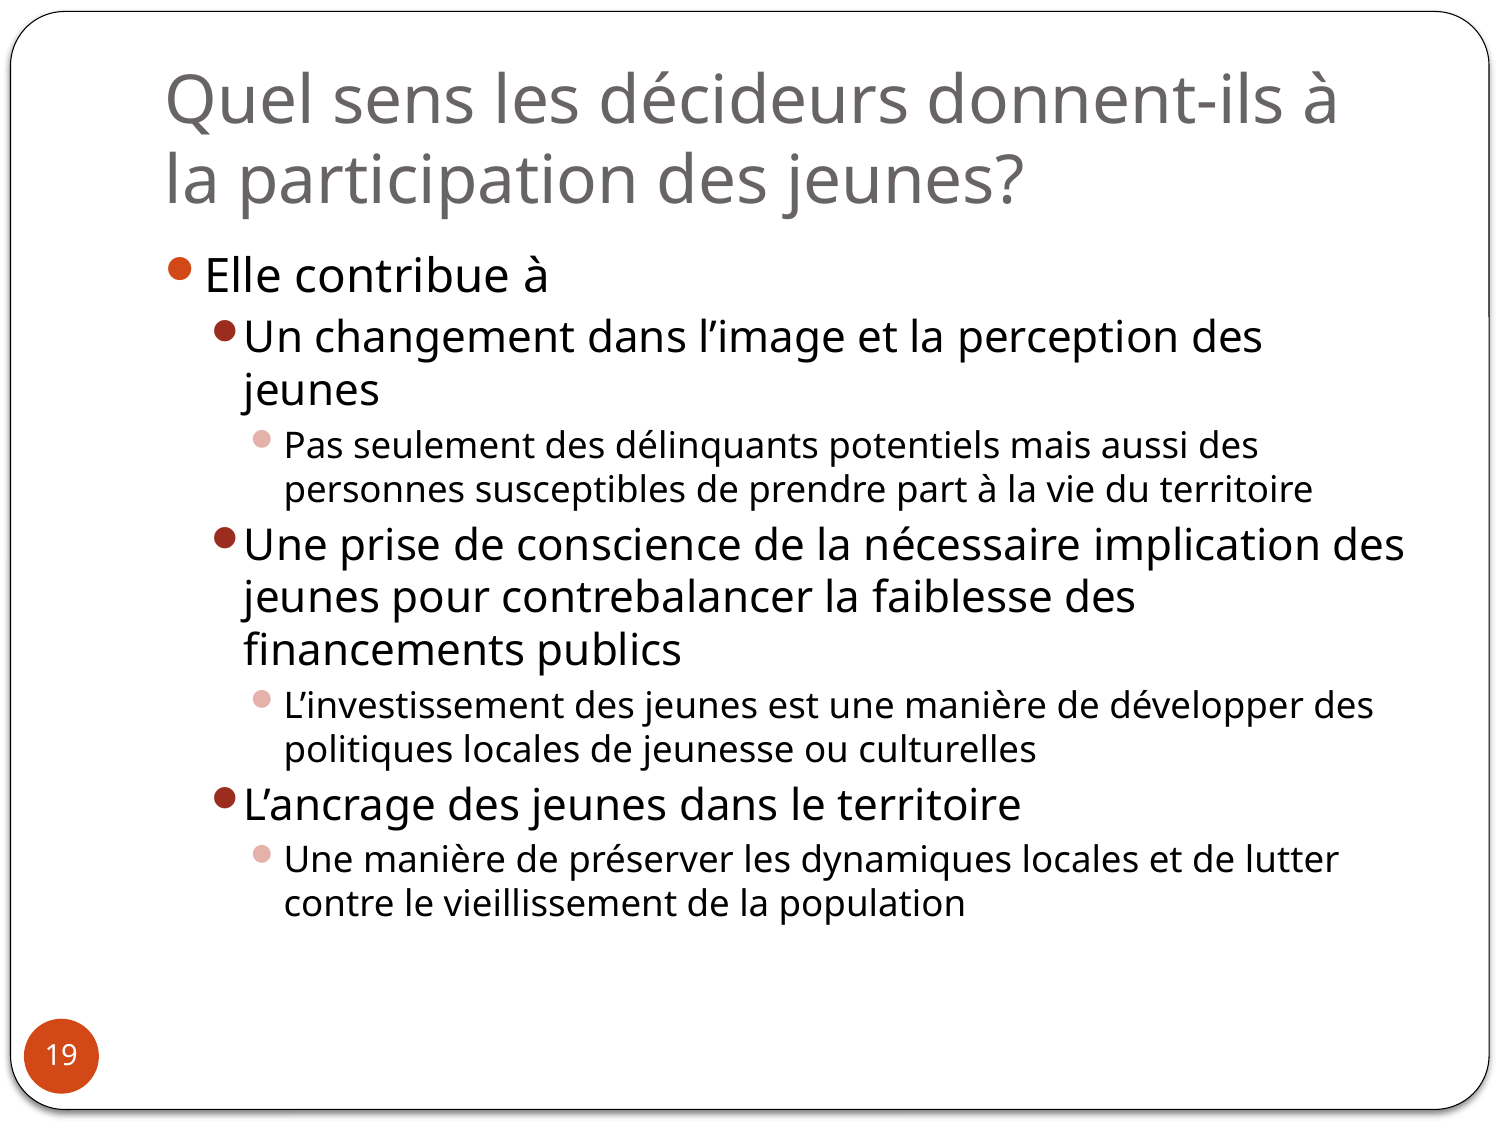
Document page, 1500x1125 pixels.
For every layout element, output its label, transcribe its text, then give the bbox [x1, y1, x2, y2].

list Elle contribue à Un changement dans l’image et la perception des jeunes Pas seulement des délinquants potentiels mais aussi des personnes susceptibles de prendre part à la vie du territoire Une prise de conscience de la nécessaire implication des jeunes pour contrebalancer la faiblesse des financements publics L’investissement des jeunes est une manière de développer des politiques locales de jeunesse ou culturelles L’ancrage des jeunes dans le territoire Une manière de préserver les dynamiques locales et de lutter contre le vieillissement de la population [150, 237, 1425, 988]
slide_number 19 [23, 1018, 99, 1094]
title Quel sens les décideurs donnent-ils à la participation des jeunes? [150, 45, 1425, 233]
